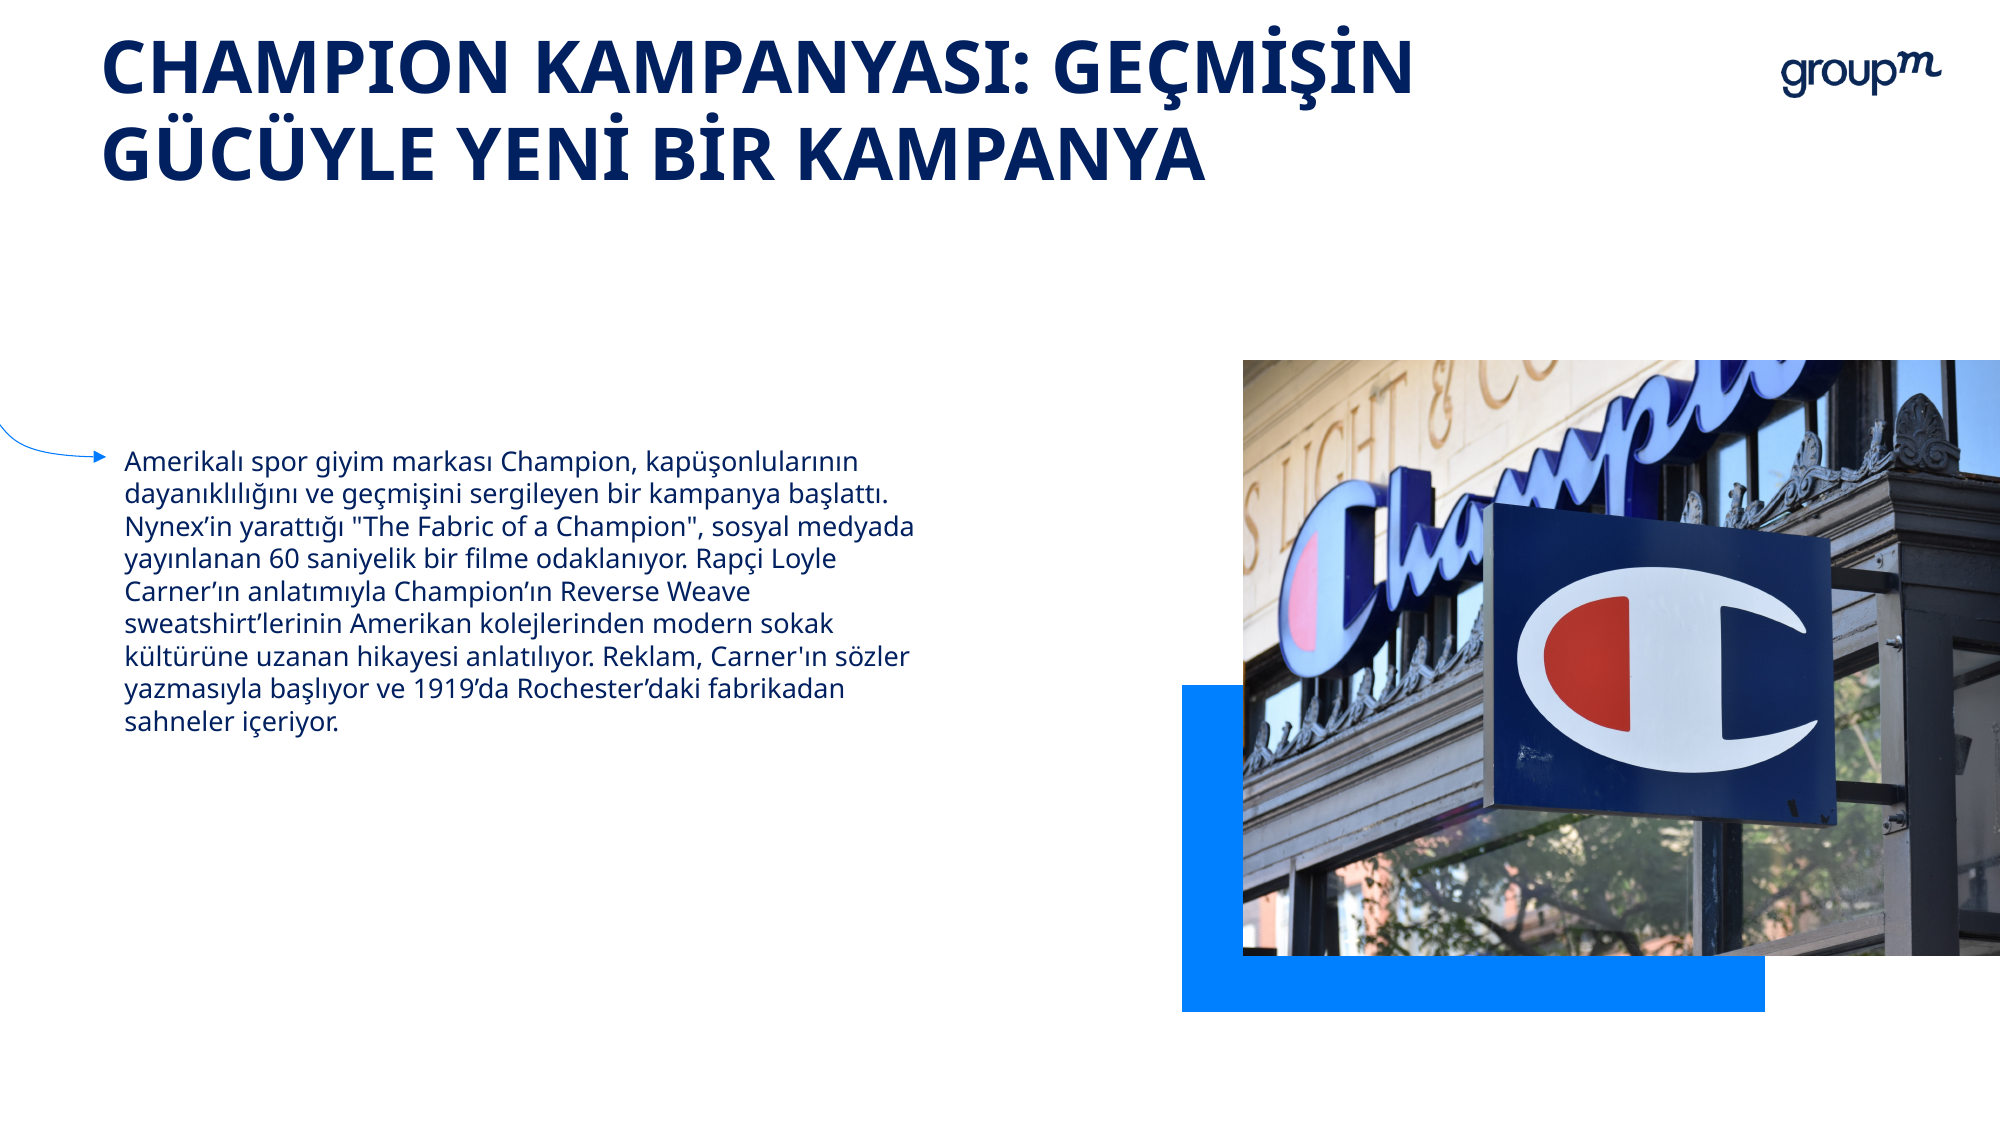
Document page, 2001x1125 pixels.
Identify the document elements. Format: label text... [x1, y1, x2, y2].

picture [1781, 51, 1942, 98]
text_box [0, 392, 107, 457]
picture [1182, 360, 2000, 1012]
text_box Amerikalı spor giyim markası Champion, kapüşonlularının dayanıklılığını ve geçmişini sergileyen bir kampanya başlattı. Nynex’in yarattığı "The Fabric of a Champion", sosyal medyada yayınlanan 60 saniyelik bir filme odaklanıyor. Rapçi Loyle Carner’ın anlatımıyla Champion’ın Reverse Weave sweatshirt’lerinin Amerikan kolejlerinden modern sokak kültürüne uzanan hikayesi anlatılıyor. Reklam, Carner'ın sözler yazmasıyla başlıyor ve 1919’da Rochester’daki fabrikadan sahneler içeriyor. [109, 436, 970, 744]
text_box CHAMPION KAMPANYASI: GEÇMİŞİN GÜCÜYLE YENİ BİR KAMPANYA [85, 12, 1612, 203]
